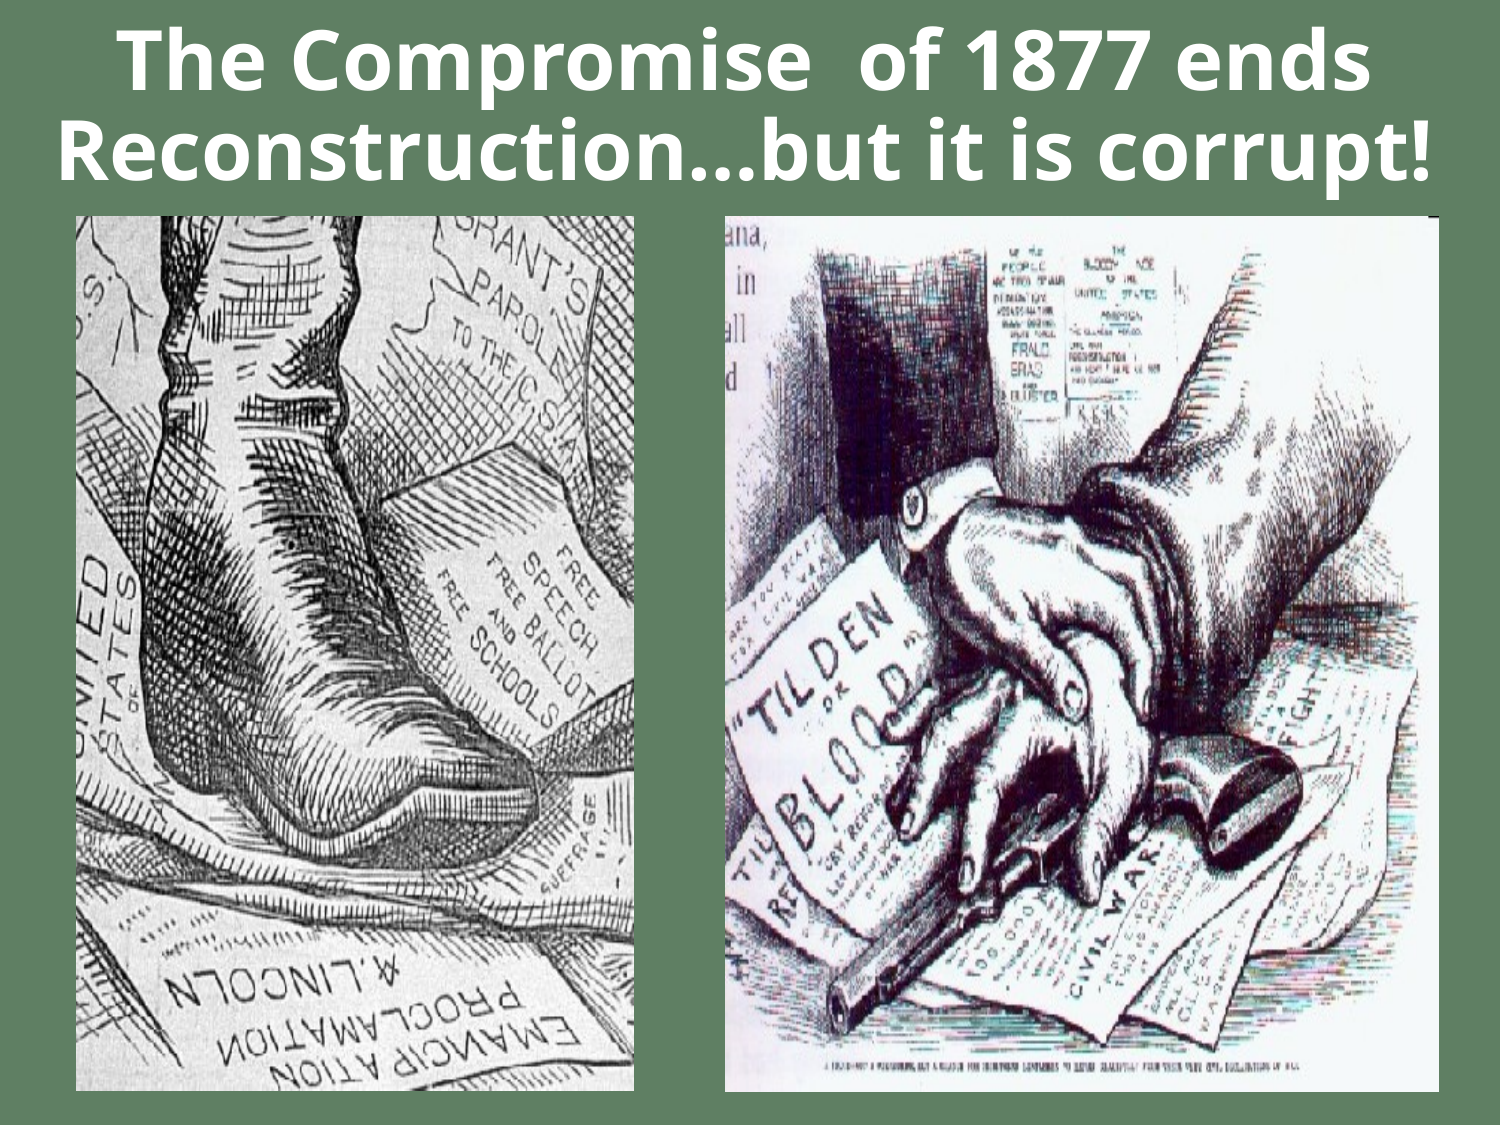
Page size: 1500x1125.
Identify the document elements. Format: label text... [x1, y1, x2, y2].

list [725, 216, 1439, 1092]
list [76, 216, 634, 1091]
title The Compromise of 1877 ends Reconstruction…but it is corrupt! [36, 0, 1453, 218]
